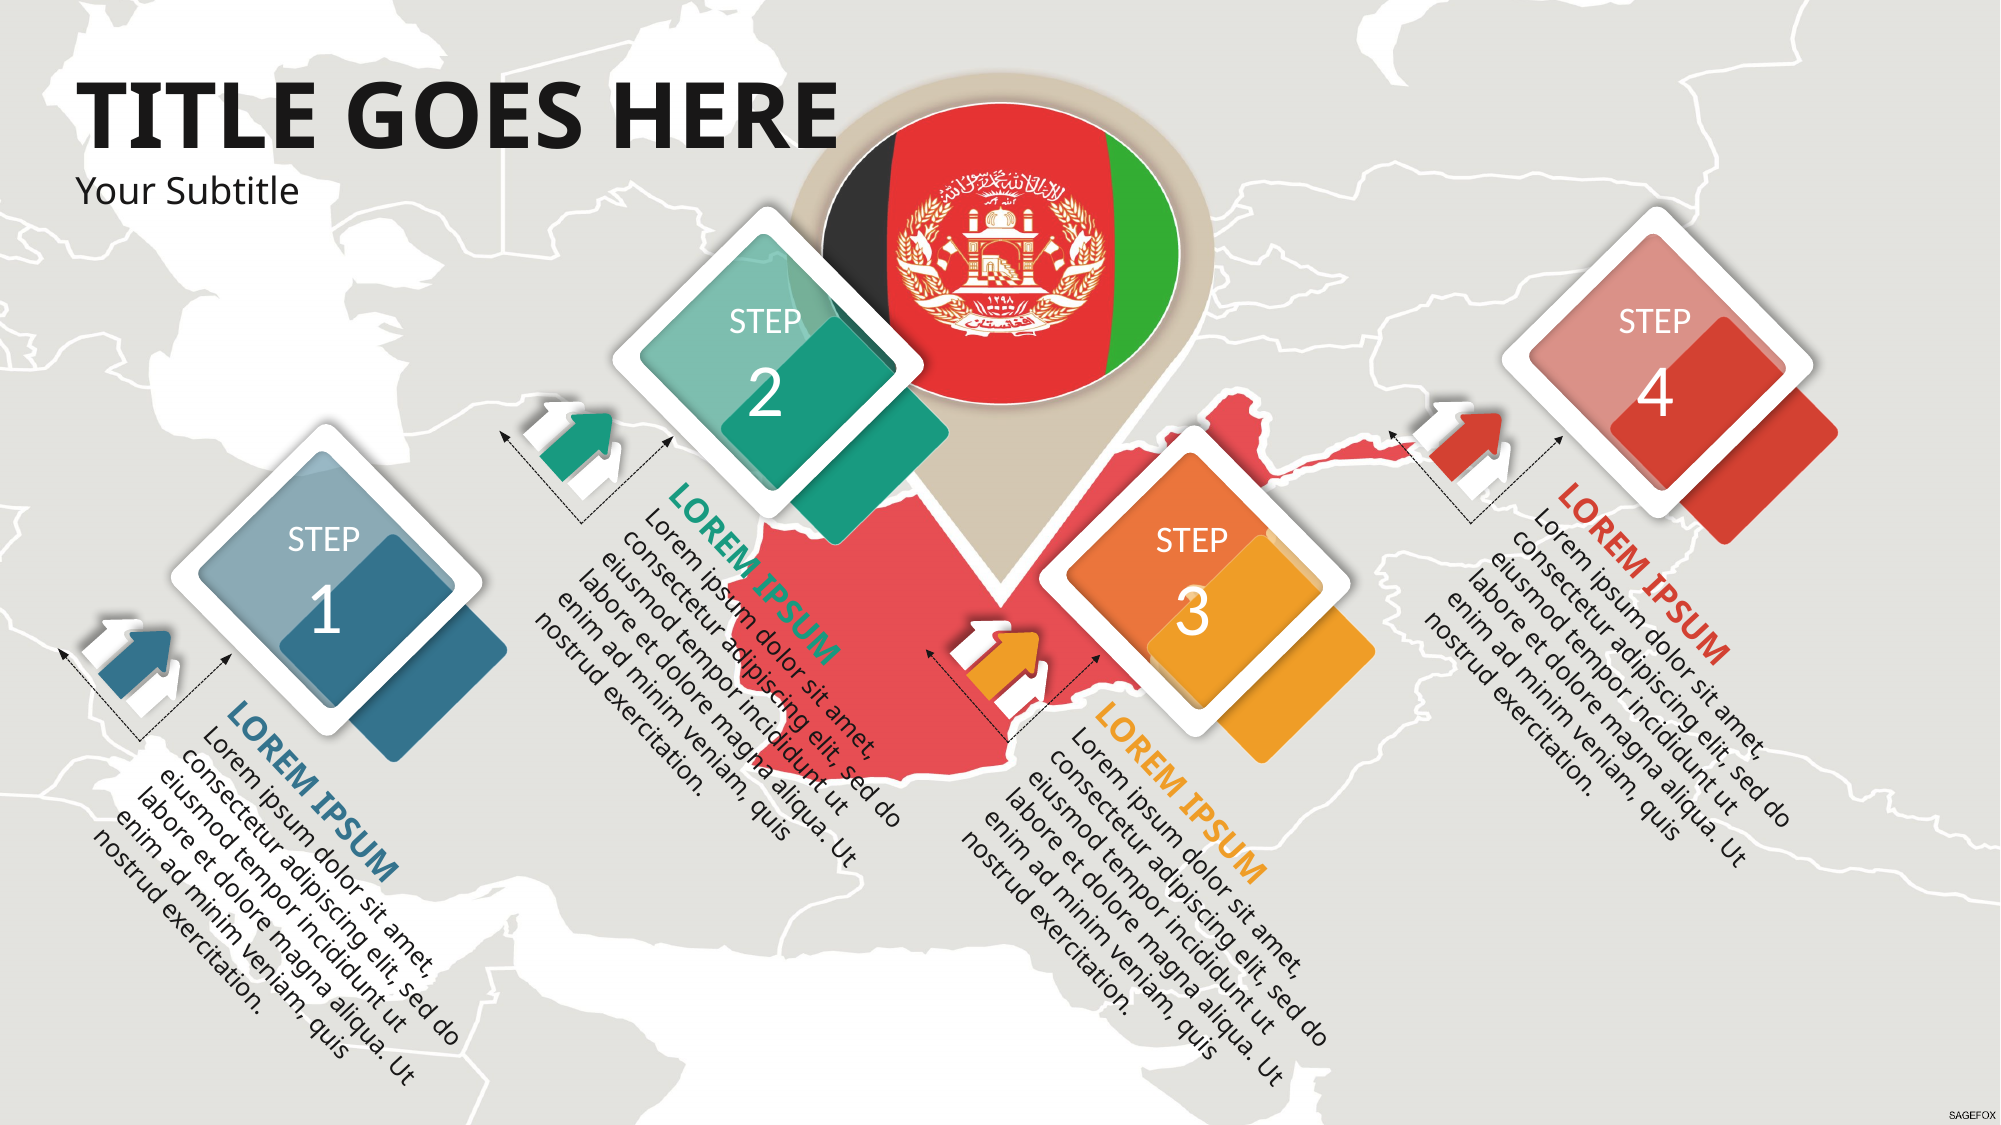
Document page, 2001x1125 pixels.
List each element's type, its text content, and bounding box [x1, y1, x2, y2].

text_box LOREM IPSUM Lorem ipsum dolor sit amet, consectetur adipiscing elit, sed do eiusmod tempor incididunt ut labore et dolore magna aliqua. Ut enim ad minim veniam, quis nostrud exercitation. [1408, 477, 1881, 947]
text_box TITLE GOES HERE Your Subtitle [60, 49, 1036, 220]
text_box [1685, 392, 1840, 546]
text_box [1221, 611, 1377, 765]
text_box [1545, 247, 1771, 477]
picture [1925, 0, 2001, 1125]
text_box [57, 604, 233, 742]
text_box LOREM IPSUM Lorem ipsum dolor sit amet, consectetur adipiscing elit, sed do eiusmod tempor incididunt ut labore et dolore magna aliqua. Ut enim ad minim veniam, quis nostrud exercitation. [78, 695, 550, 1125]
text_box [655, 247, 881, 477]
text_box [499, 387, 674, 525]
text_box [1082, 466, 1308, 696]
text_box [354, 610, 509, 764]
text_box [214, 465, 440, 695]
text_box LOREM IPSUM Lorem ipsum dolor sit amet, consectetur adipiscing elit, sed do eiusmod tempor incididunt ut labore et dolore magna aliqua. Ut enim ad minim veniam, quis nostrud exercitation. [519, 477, 992, 947]
text_box [795, 391, 951, 546]
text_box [925, 606, 1101, 743]
text_box LOREM IPSUM Lorem ipsum dolor sit amet, consectetur adipiscing elit, sed do eiusmod tempor incididunt ut labore et dolore magna aliqua. Ut enim ad minim veniam, quis nostrud exercitation. [946, 696, 1419, 1125]
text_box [1388, 387, 1563, 525]
